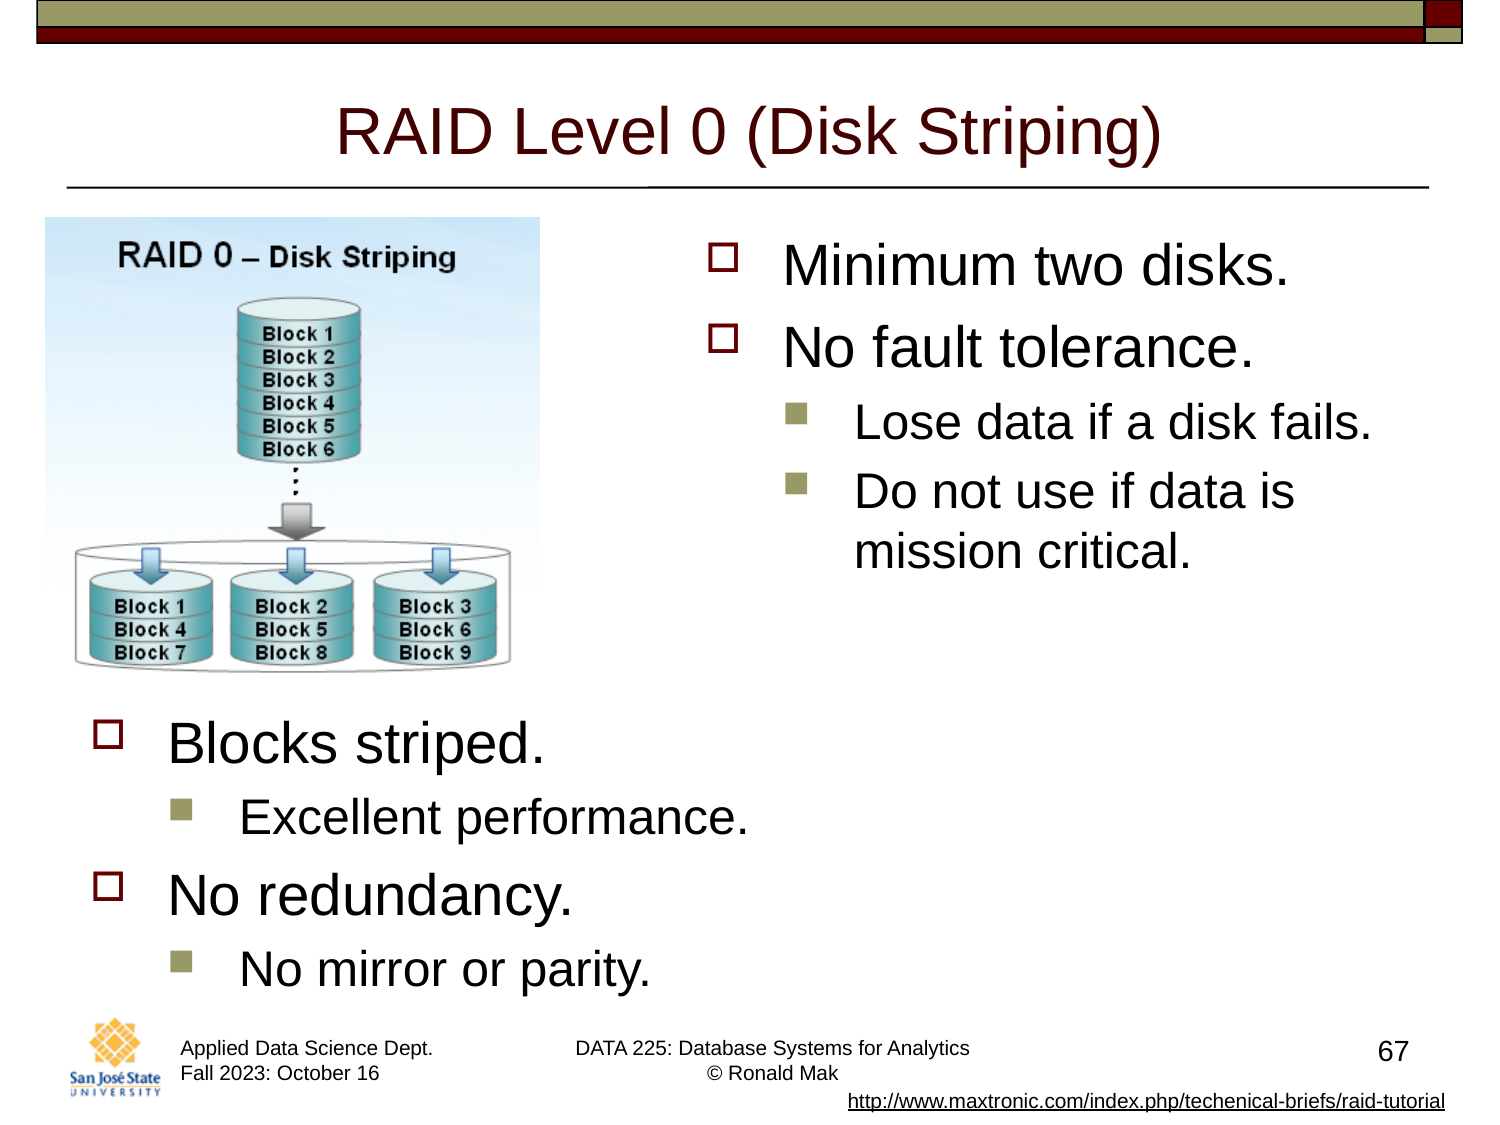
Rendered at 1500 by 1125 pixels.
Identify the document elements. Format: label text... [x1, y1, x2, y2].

list Blocks striped. Excellent performance. No redundancy. No mirror or parity. [75, 697, 780, 1006]
slide_number 67 [1112, 1025, 1425, 1079]
picture [44, 217, 541, 693]
title RAID Level 0 (Disk Striping) [75, 67, 1425, 175]
text_box http://www.maxtronic.com/index.php/techenical-briefs/raid-tutorial [832, 1079, 1466, 1120]
picture [60, 1012, 166, 1112]
text_box Minimum two disks. No fault tolerance. Lose data if a disk fails. Do not use if data is mission critical. [689, 219, 1470, 758]
